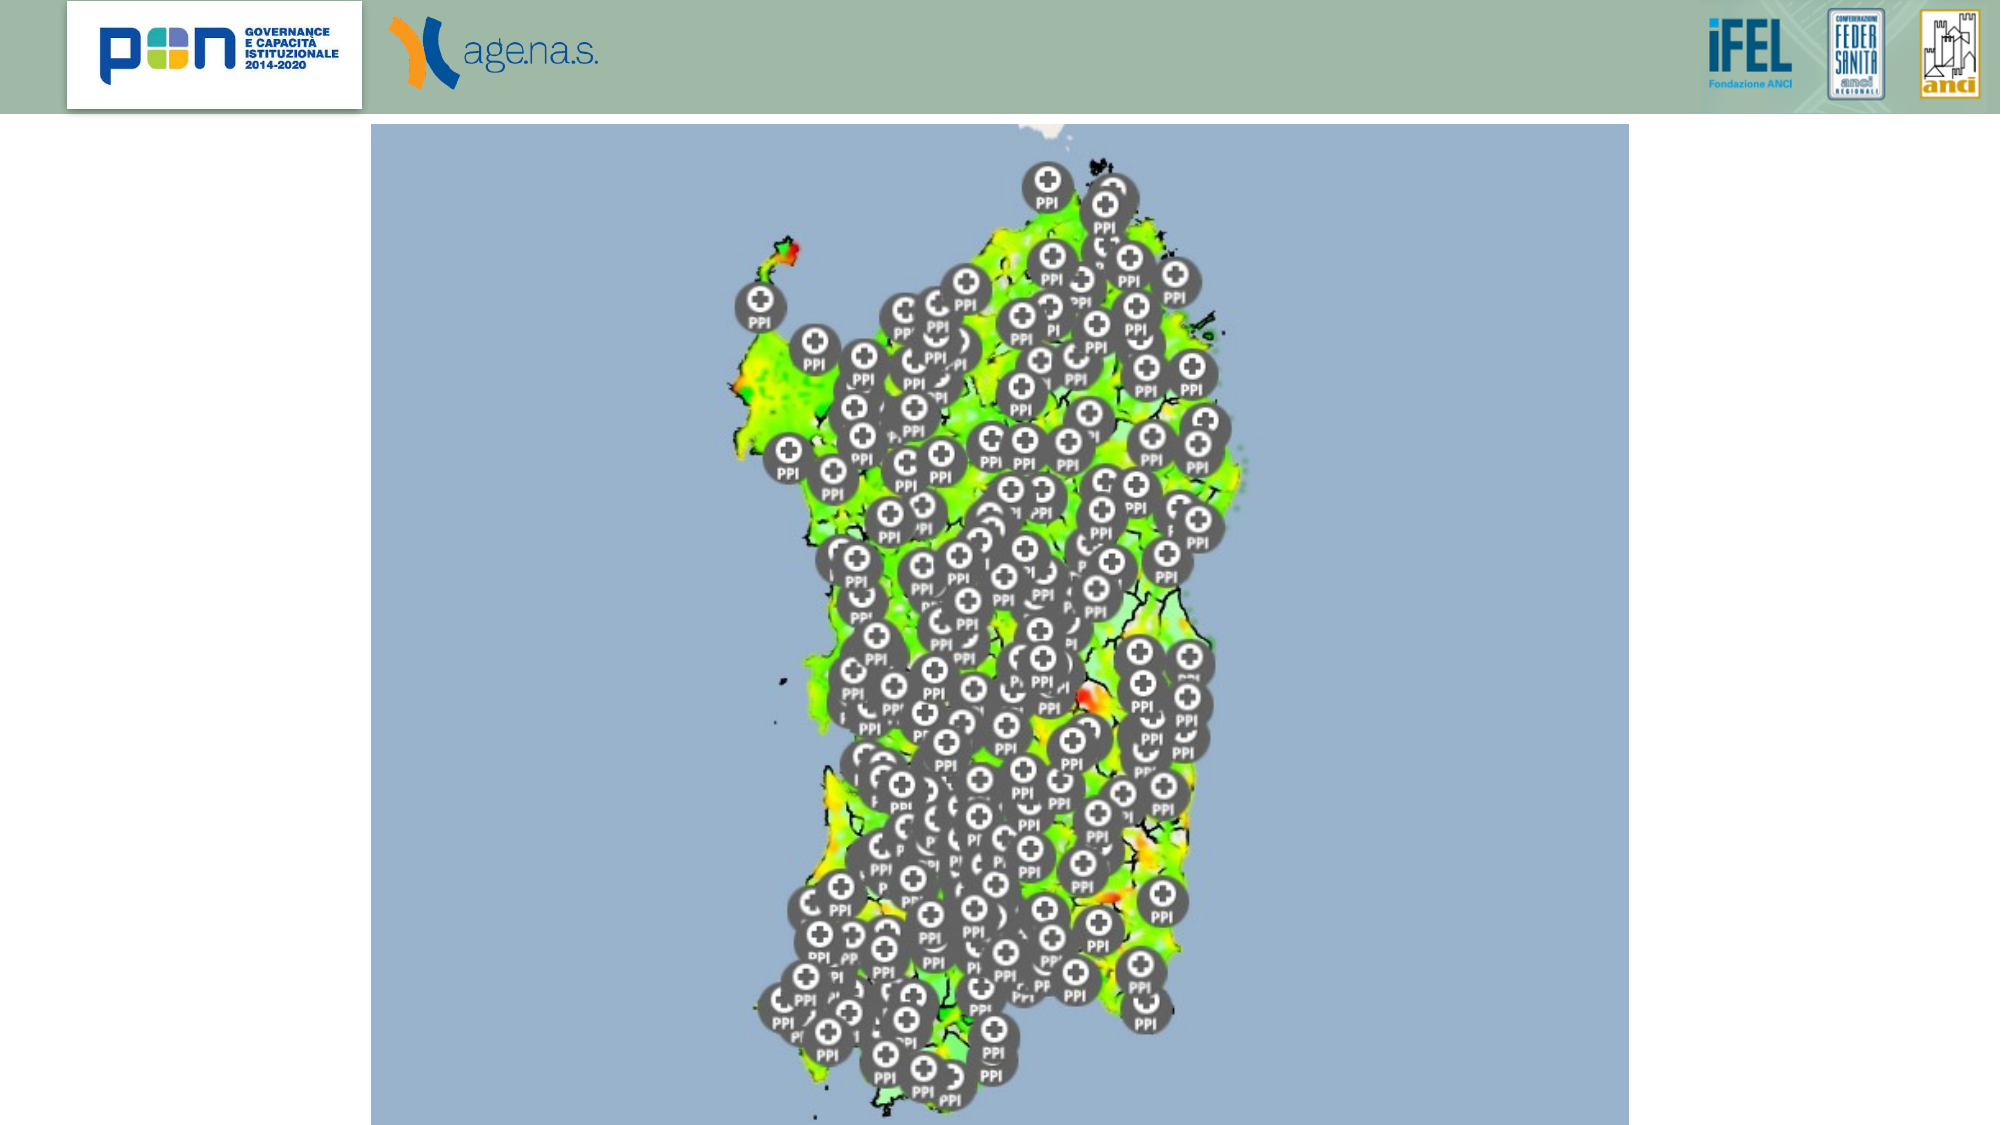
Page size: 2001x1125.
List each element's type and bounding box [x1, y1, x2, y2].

picture [371, 124, 1629, 1125]
text_box [0, 0, 2000, 115]
